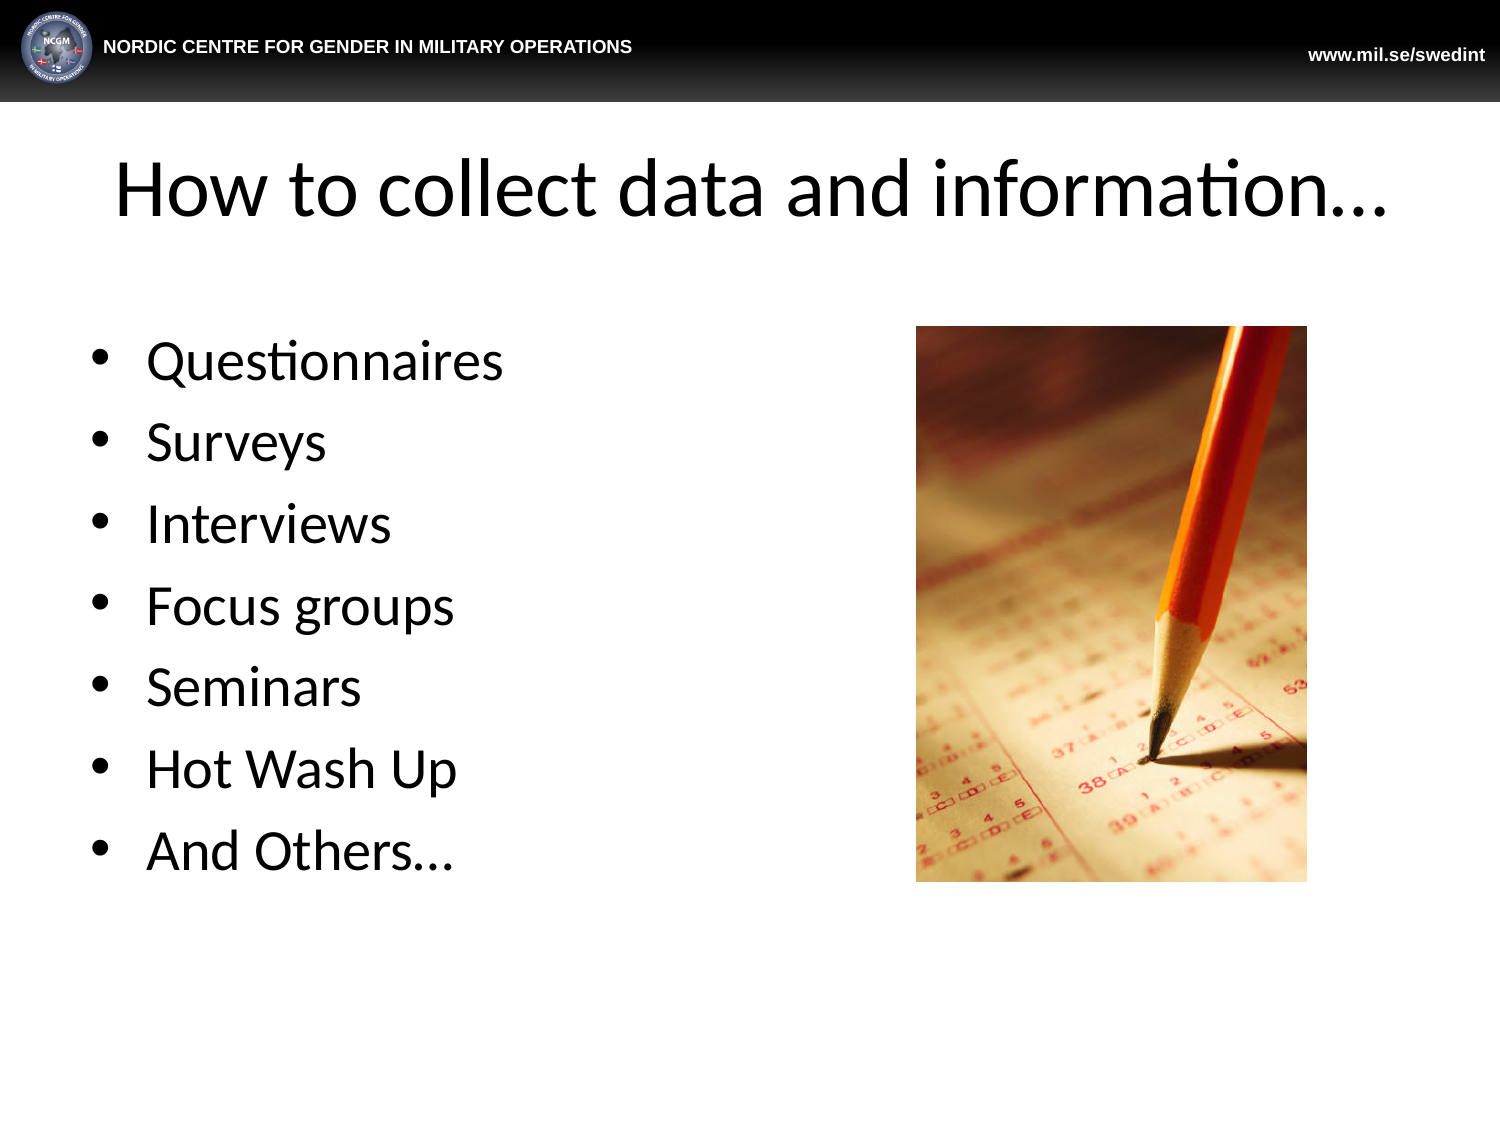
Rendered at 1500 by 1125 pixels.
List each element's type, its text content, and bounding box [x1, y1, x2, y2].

picture [916, 325, 1307, 882]
title How to collect data and information… [76, 125, 1427, 279]
list Questionnaires Surveys Interviews Focus groups Seminars Hot Wash Up And Others… [75, 314, 1425, 1005]
picture [17, 7, 96, 87]
